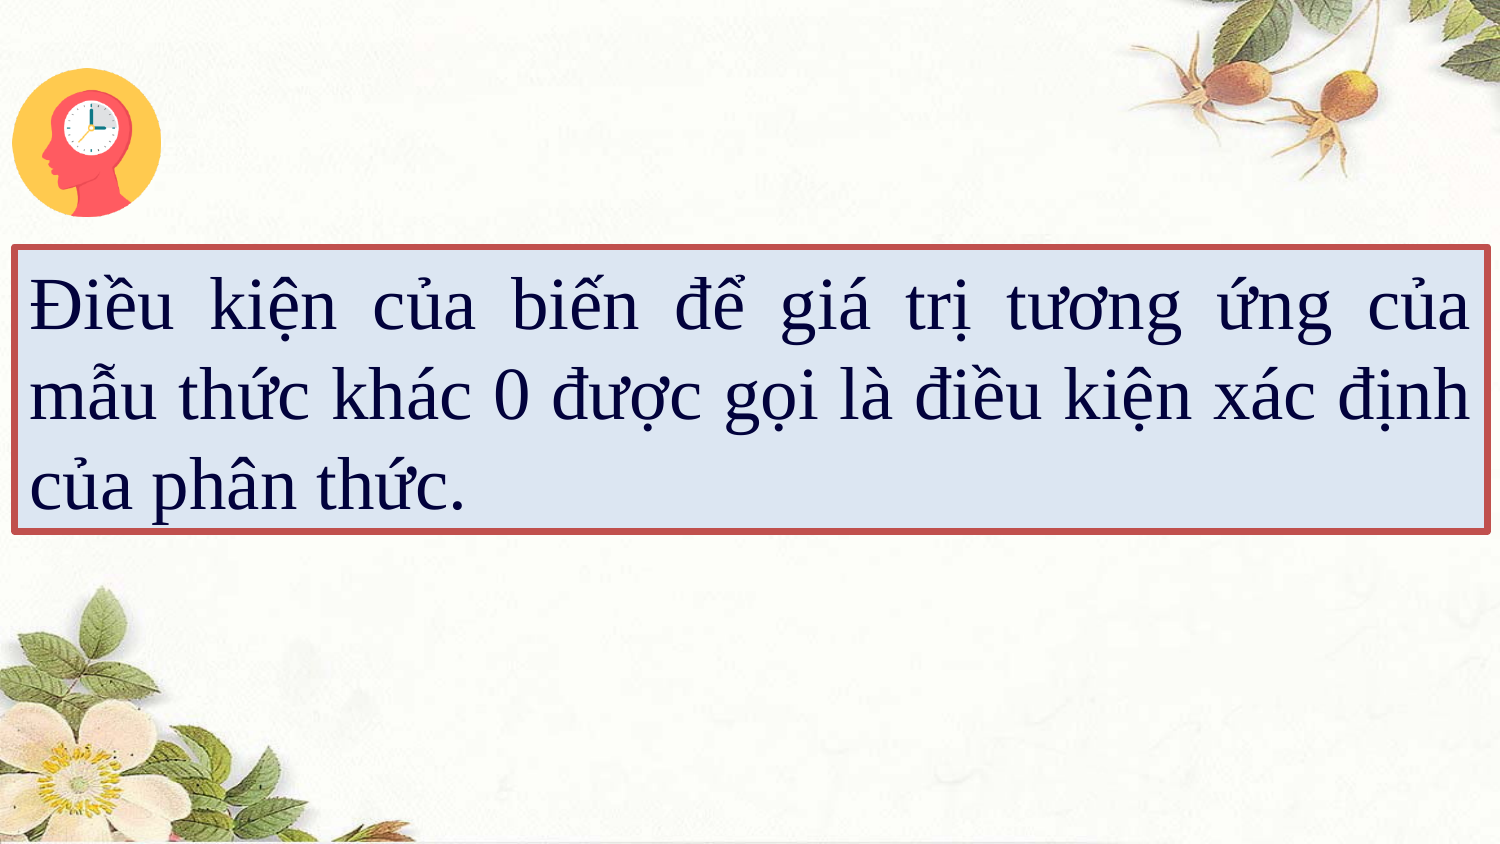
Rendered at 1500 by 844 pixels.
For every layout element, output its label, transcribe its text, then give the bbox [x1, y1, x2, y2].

text_box Điều kiện của biến để giá trị tương ứng của mẫu thức khác 0 được gọi là điều kiện xác định của phân thức. [12, 245, 1490, 534]
picture [0, 0, 1500, 844]
